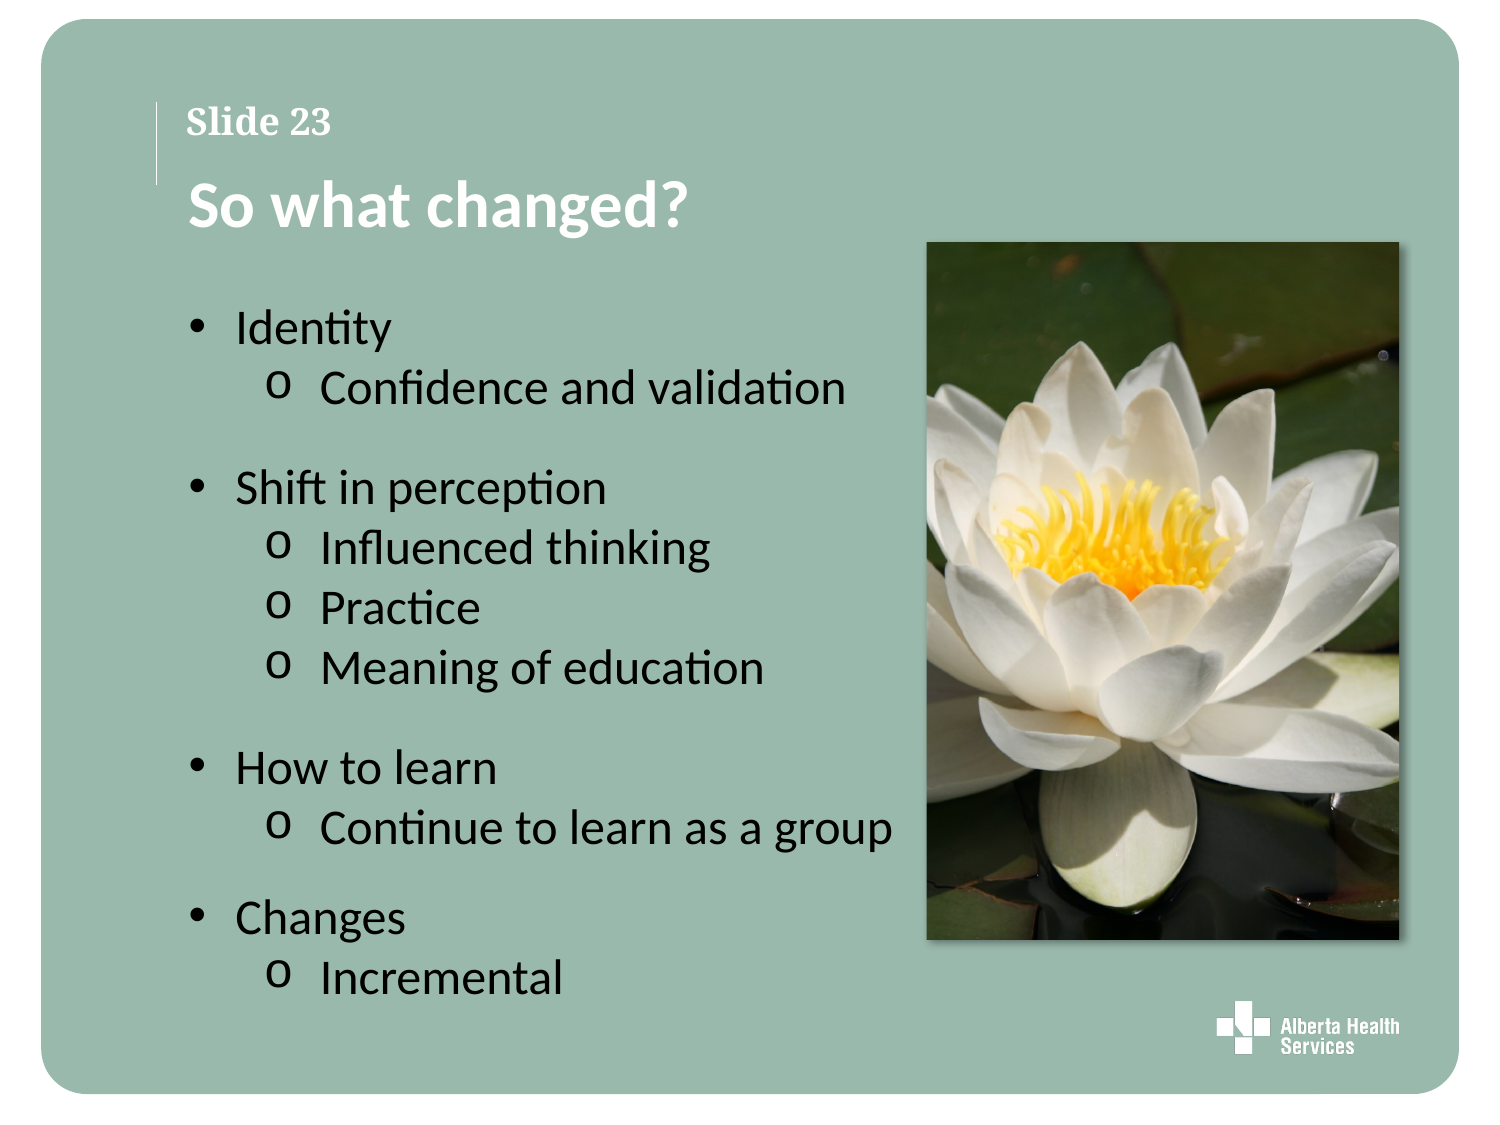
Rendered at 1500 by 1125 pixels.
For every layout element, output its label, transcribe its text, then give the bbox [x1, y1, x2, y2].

text_box So what changed? [173, 153, 927, 248]
text_box Identity Confidence and validation Shift in perception Influenced thinking Practice Meaning of education How to learn Continue to learn as a group Changes Incremental [173, 287, 999, 1057]
picture [1215, 999, 1400, 1055]
picture [926, 242, 1400, 940]
list Slide 23 [171, 90, 810, 173]
